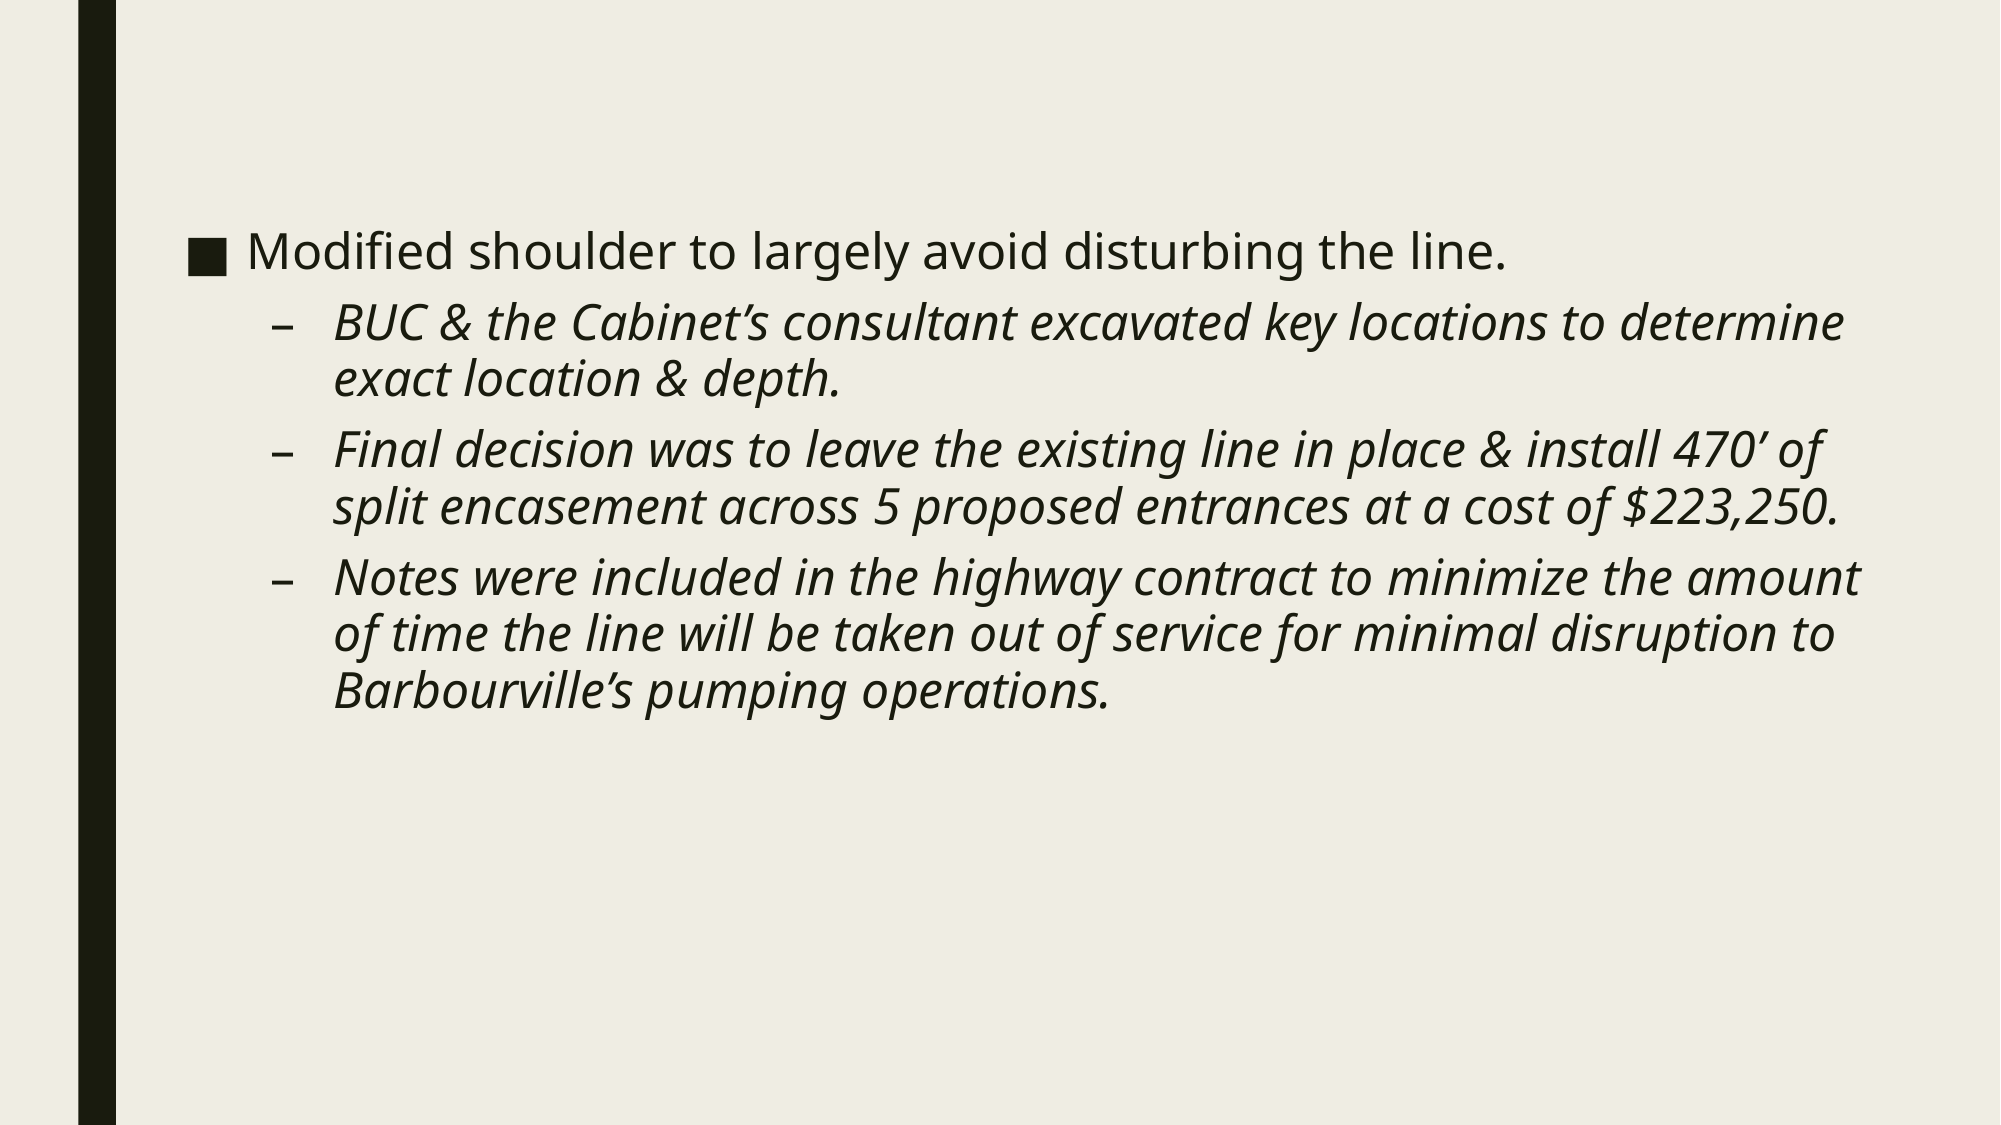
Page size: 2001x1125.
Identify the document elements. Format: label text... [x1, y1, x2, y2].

list Modified shoulder to largely avoid disturbing the line. BUC & the Cabinet’s consultant excavated key locations to determine exact location & depth. Final decision was to leave the existing line in place & install 470’ of split encasement across 5 proposed entrances at a cost of $223,250. Notes were included in the highway contract to minimize the amount of time the line will be taken out of service for minimal disruption to Barbourville’s pumping operations. [168, 216, 1894, 750]
